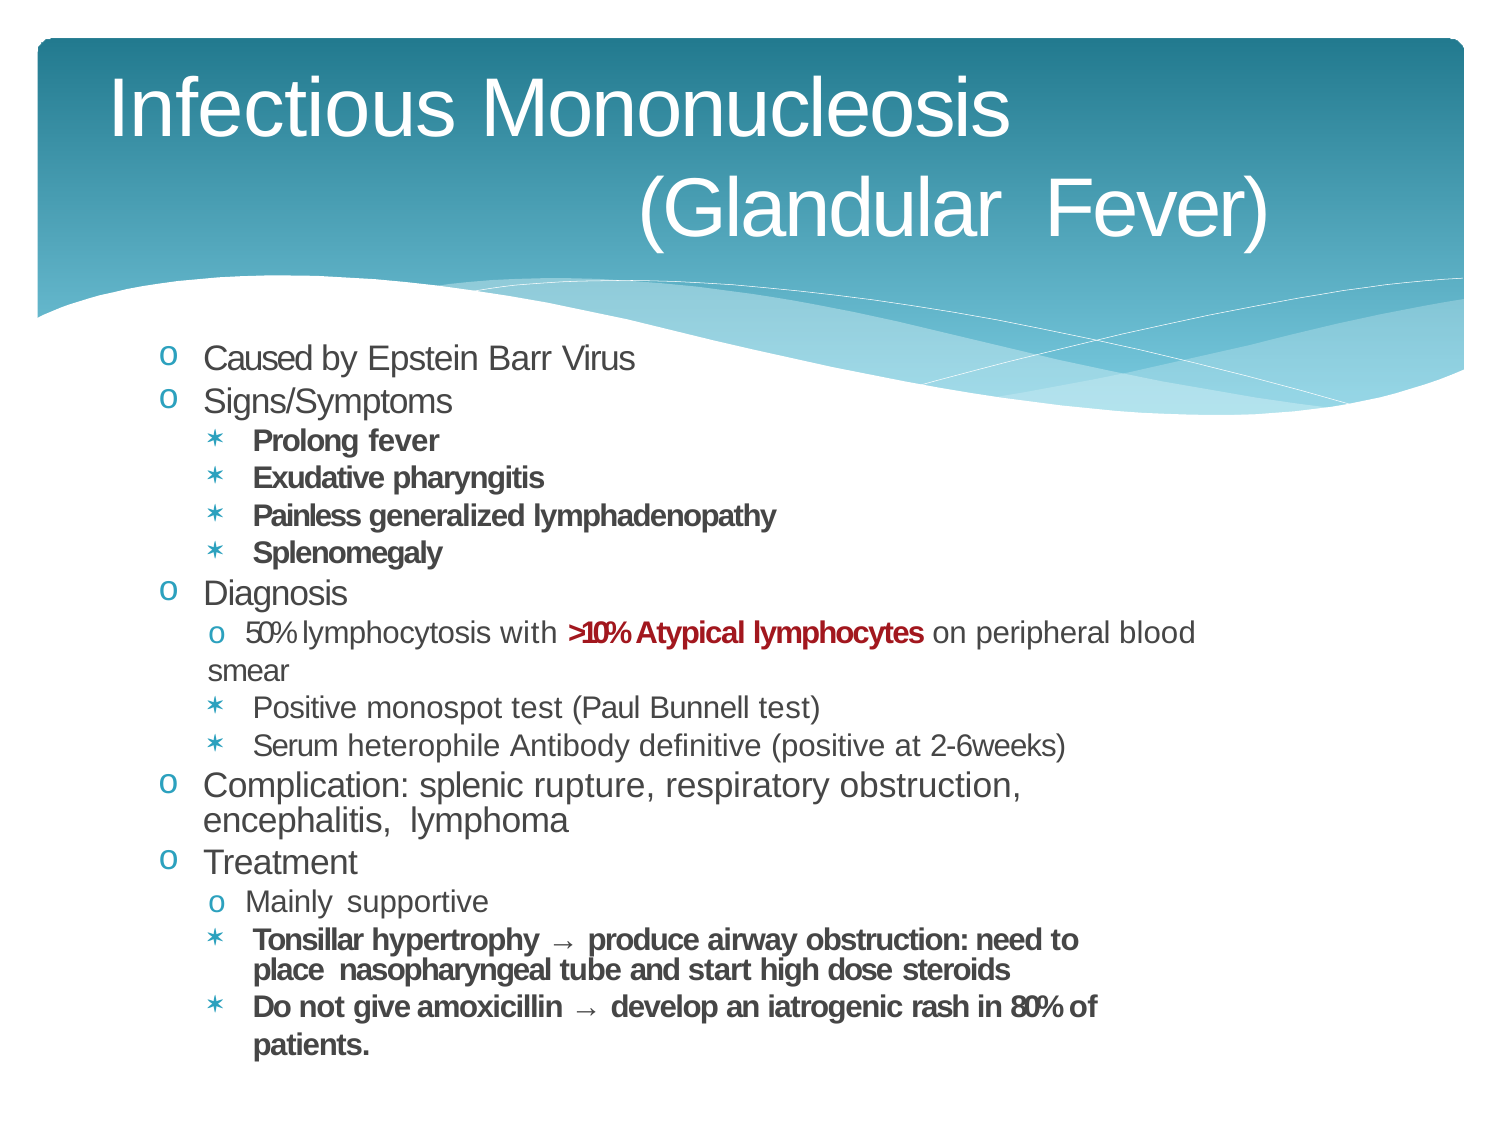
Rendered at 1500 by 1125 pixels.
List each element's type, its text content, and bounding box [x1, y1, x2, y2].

text_box Caused by Epstein Barr Virus Signs/Symptoms Prolong fever Exudative pharyngitis Painless generalized lymphadenopathy Splenomegaly Diagnosis o 50% lymphocytosis with >10% Atypical lymphocytes on peripheral blood smear Positive monospot test (Paul Bunnell test) Serum heterophile Antibody definitive (positive at 2-6weeks) Complication: splenic rupture, respiratory obstruction, encephalitis, lymphoma Treatment o Mainly supportive Tonsillar hypertrophy → produce airway obstruction: need to place nasopharyngeal tube and start high dose steroids Do not give amoxicillin → develop an iatrogenic rash in 80% of patients. [155, 332, 1279, 1062]
picture [37, 37, 1464, 337]
title Infectious Mononucleosis (Glandular Fever) [105, 50, 1396, 253]
picture [659, 282, 1051, 332]
